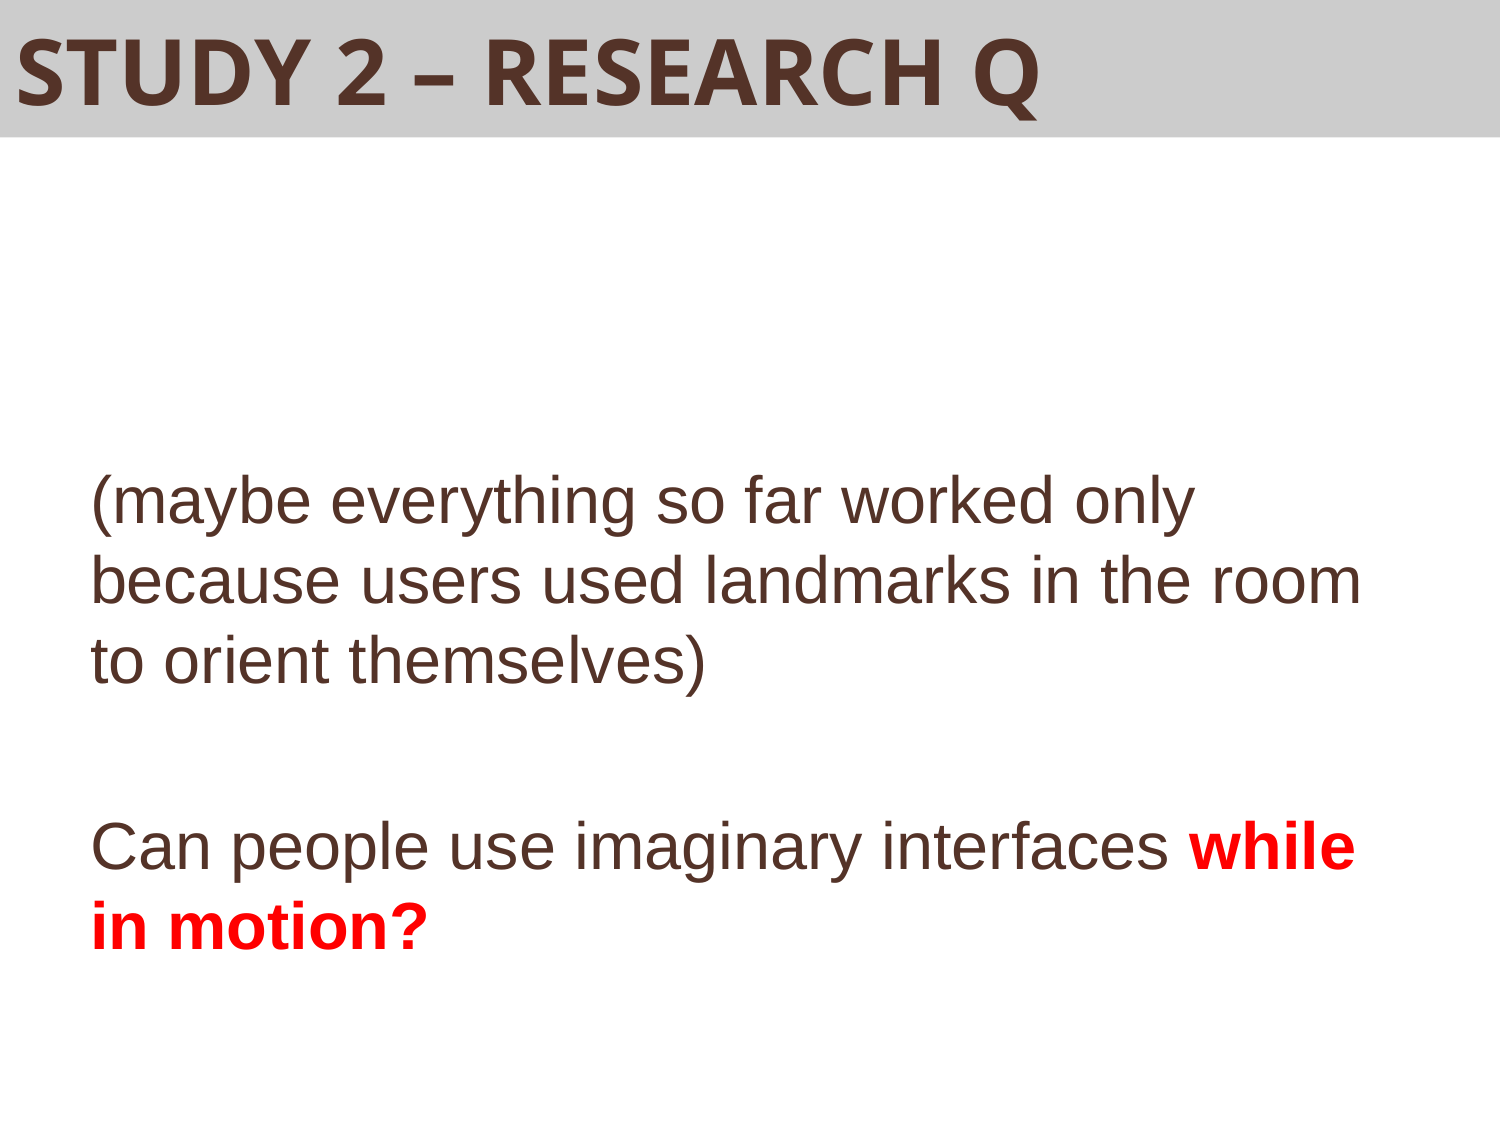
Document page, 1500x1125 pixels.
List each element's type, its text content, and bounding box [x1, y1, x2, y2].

title Study 2 – Research Q [0, 0, 1500, 138]
list (maybe everything so far worked only because users used landmarks in the room to orient themselves) Can people use imaginary interfaces while in motion? [74, 262, 1426, 1006]
